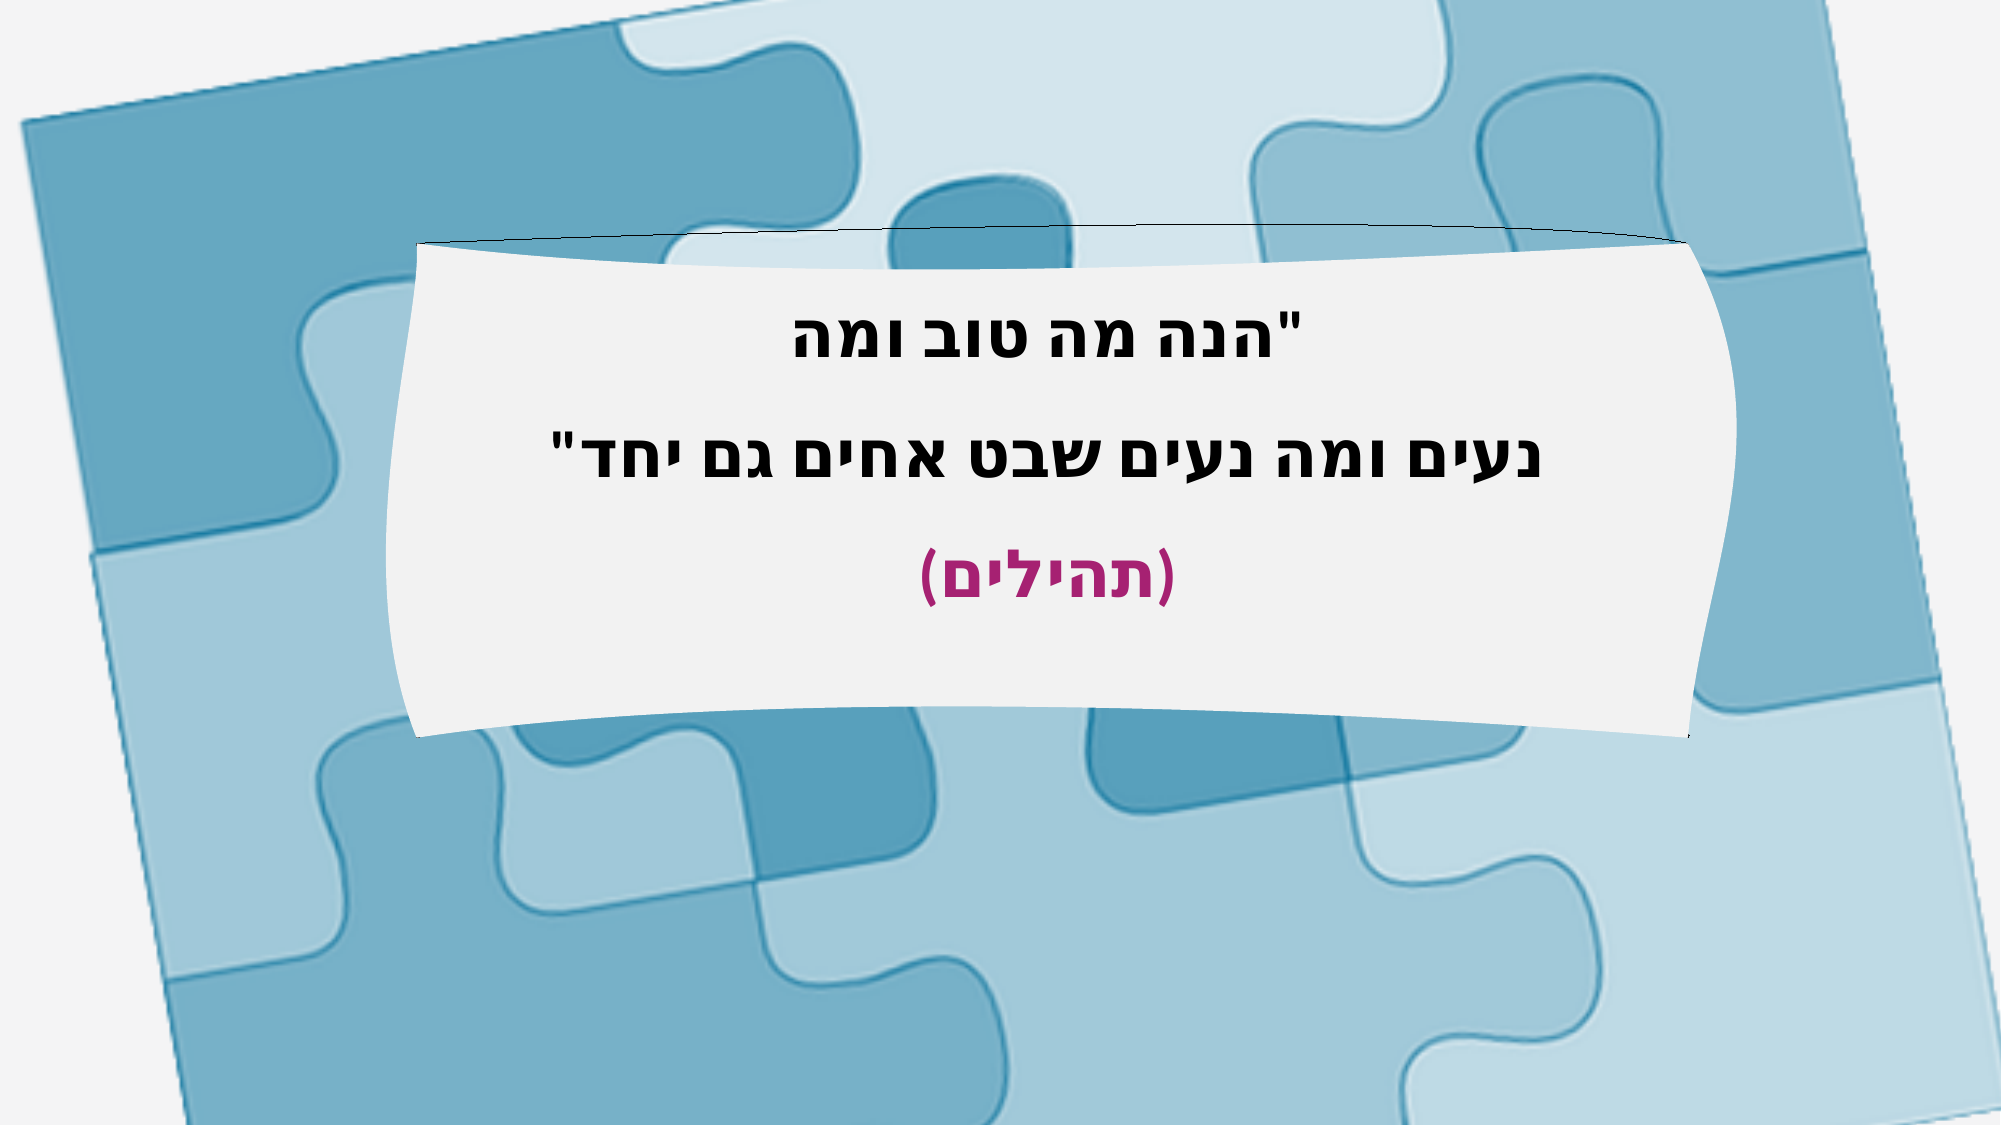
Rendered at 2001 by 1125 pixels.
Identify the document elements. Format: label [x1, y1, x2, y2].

list [16, 0, 2000, 1125]
